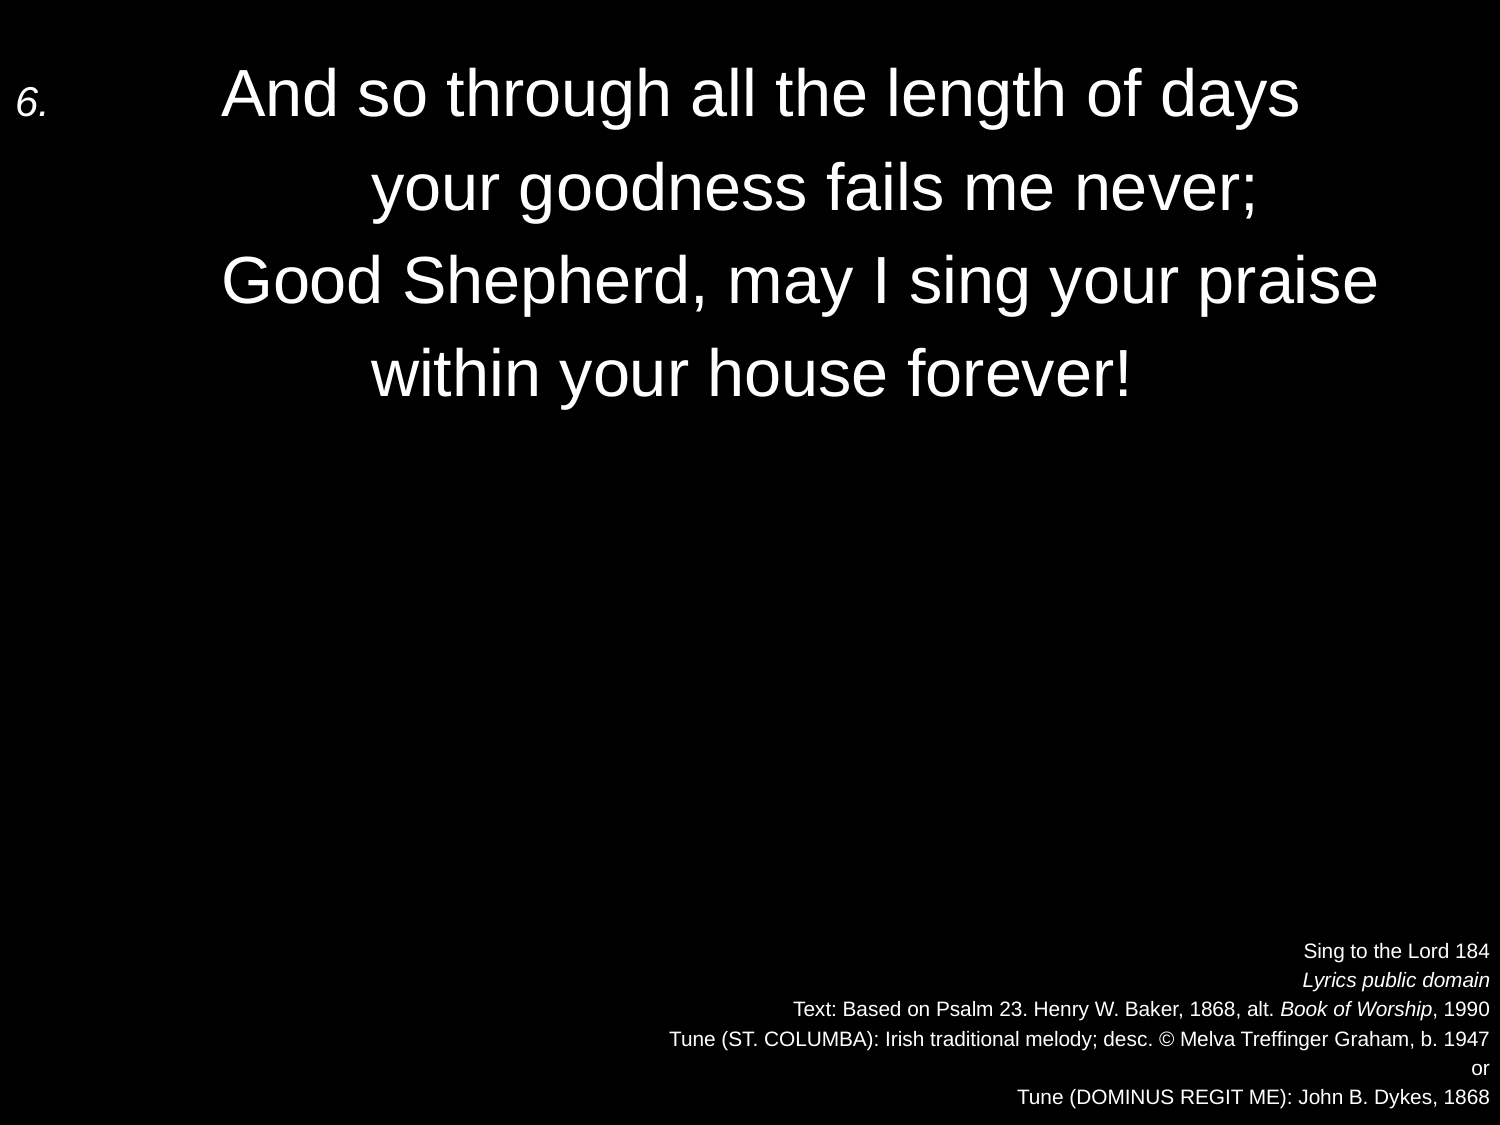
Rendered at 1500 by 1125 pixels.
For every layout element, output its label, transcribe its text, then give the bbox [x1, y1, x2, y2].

text_box Sing to the Lord 184 Lyrics public domain Text: Based on Psalm 23. Henry W. Baker, 1868, alt. Book of Worship, 1990 Tune (ST. COLUMBA): Irish traditional melody; desc. © Melva Treffinger Graham, b. 1947 or Tune (DOMINUS REGIT ME): John B. Dykes, 1868 [4, 930, 1500, 1116]
list 6. And so through all the length of days your goodness fails me never; Good Shepherd, may I sing your praise within your house forever! [0, 42, 1500, 1047]
